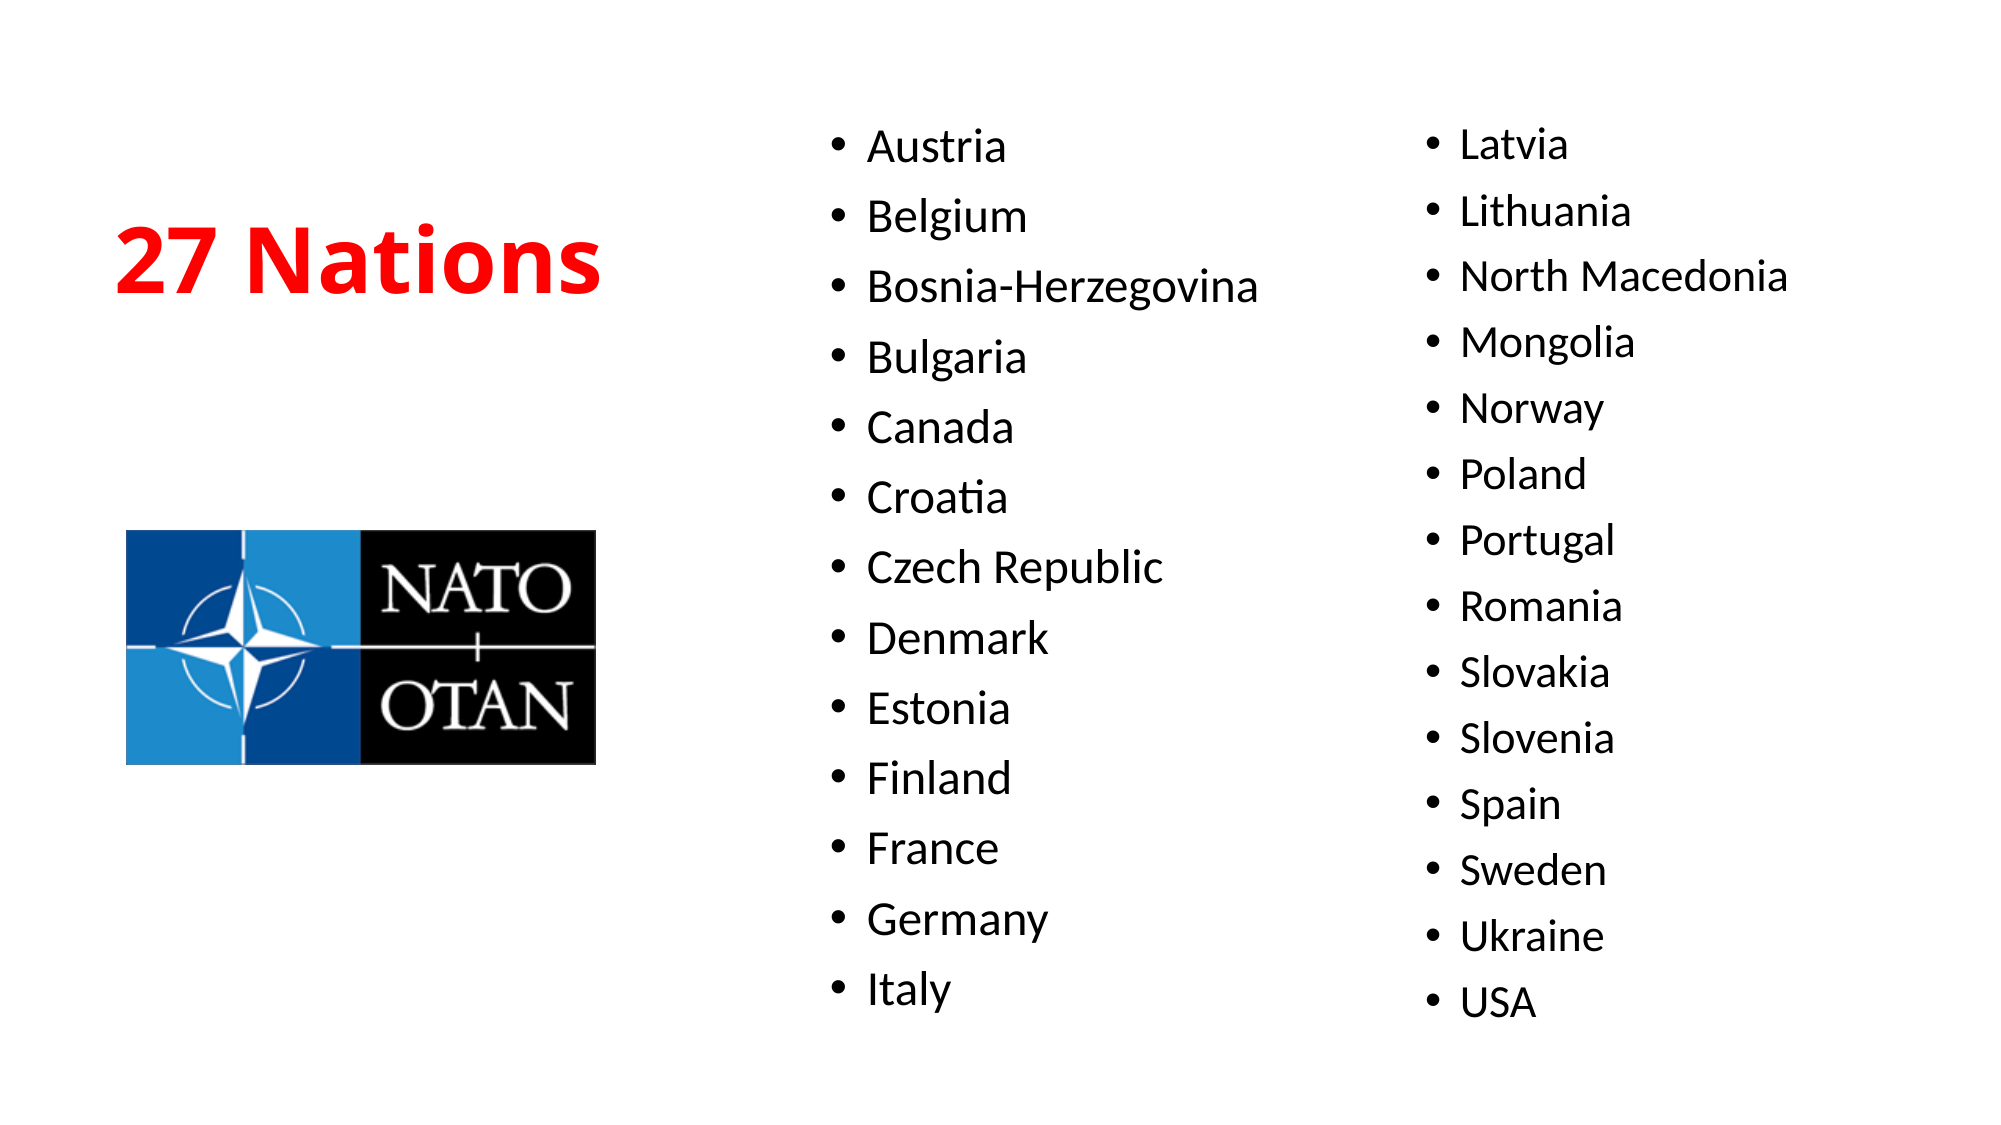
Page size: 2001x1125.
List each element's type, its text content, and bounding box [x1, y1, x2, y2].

picture [126, 530, 596, 765]
list Latvia Lithuania North Macedonia Mongolia Norway Poland Portugal Romania Slovakia Slovenia Spain Sweden Ukraine USA [1409, 112, 1881, 1036]
title 27 Nations [99, 210, 623, 428]
list Austria Belgium Bosnia-Herzegovina Bulgaria Canada Croatia Czech Republic Denmark Estonia Finland France Germany Italy [814, 112, 1286, 1036]
